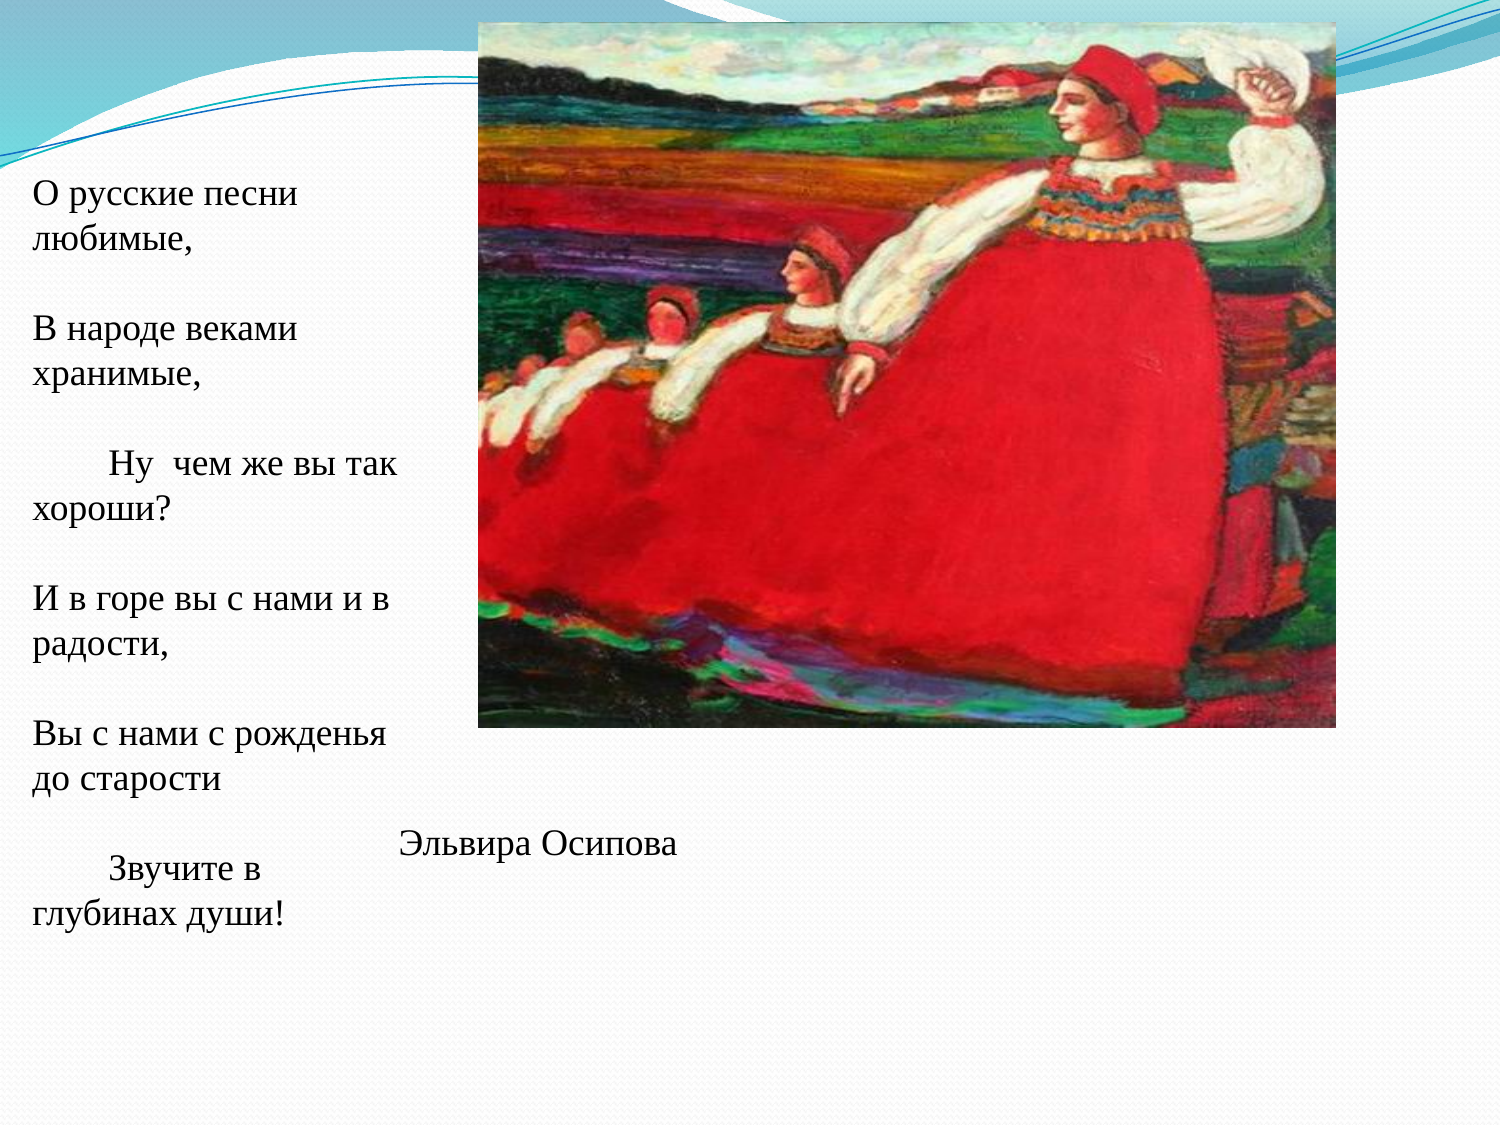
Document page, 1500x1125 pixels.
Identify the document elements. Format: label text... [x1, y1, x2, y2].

text_box О русские песни любимые, В народе веками хранимые, Ну чем же вы так хороши? И в горе вы с нами и в радости, Вы с нами с рожденья до старости Звучите в глубинах души! [17, 160, 420, 941]
text_box Эльвира Осипова [383, 810, 712, 870]
picture [477, 22, 1336, 729]
